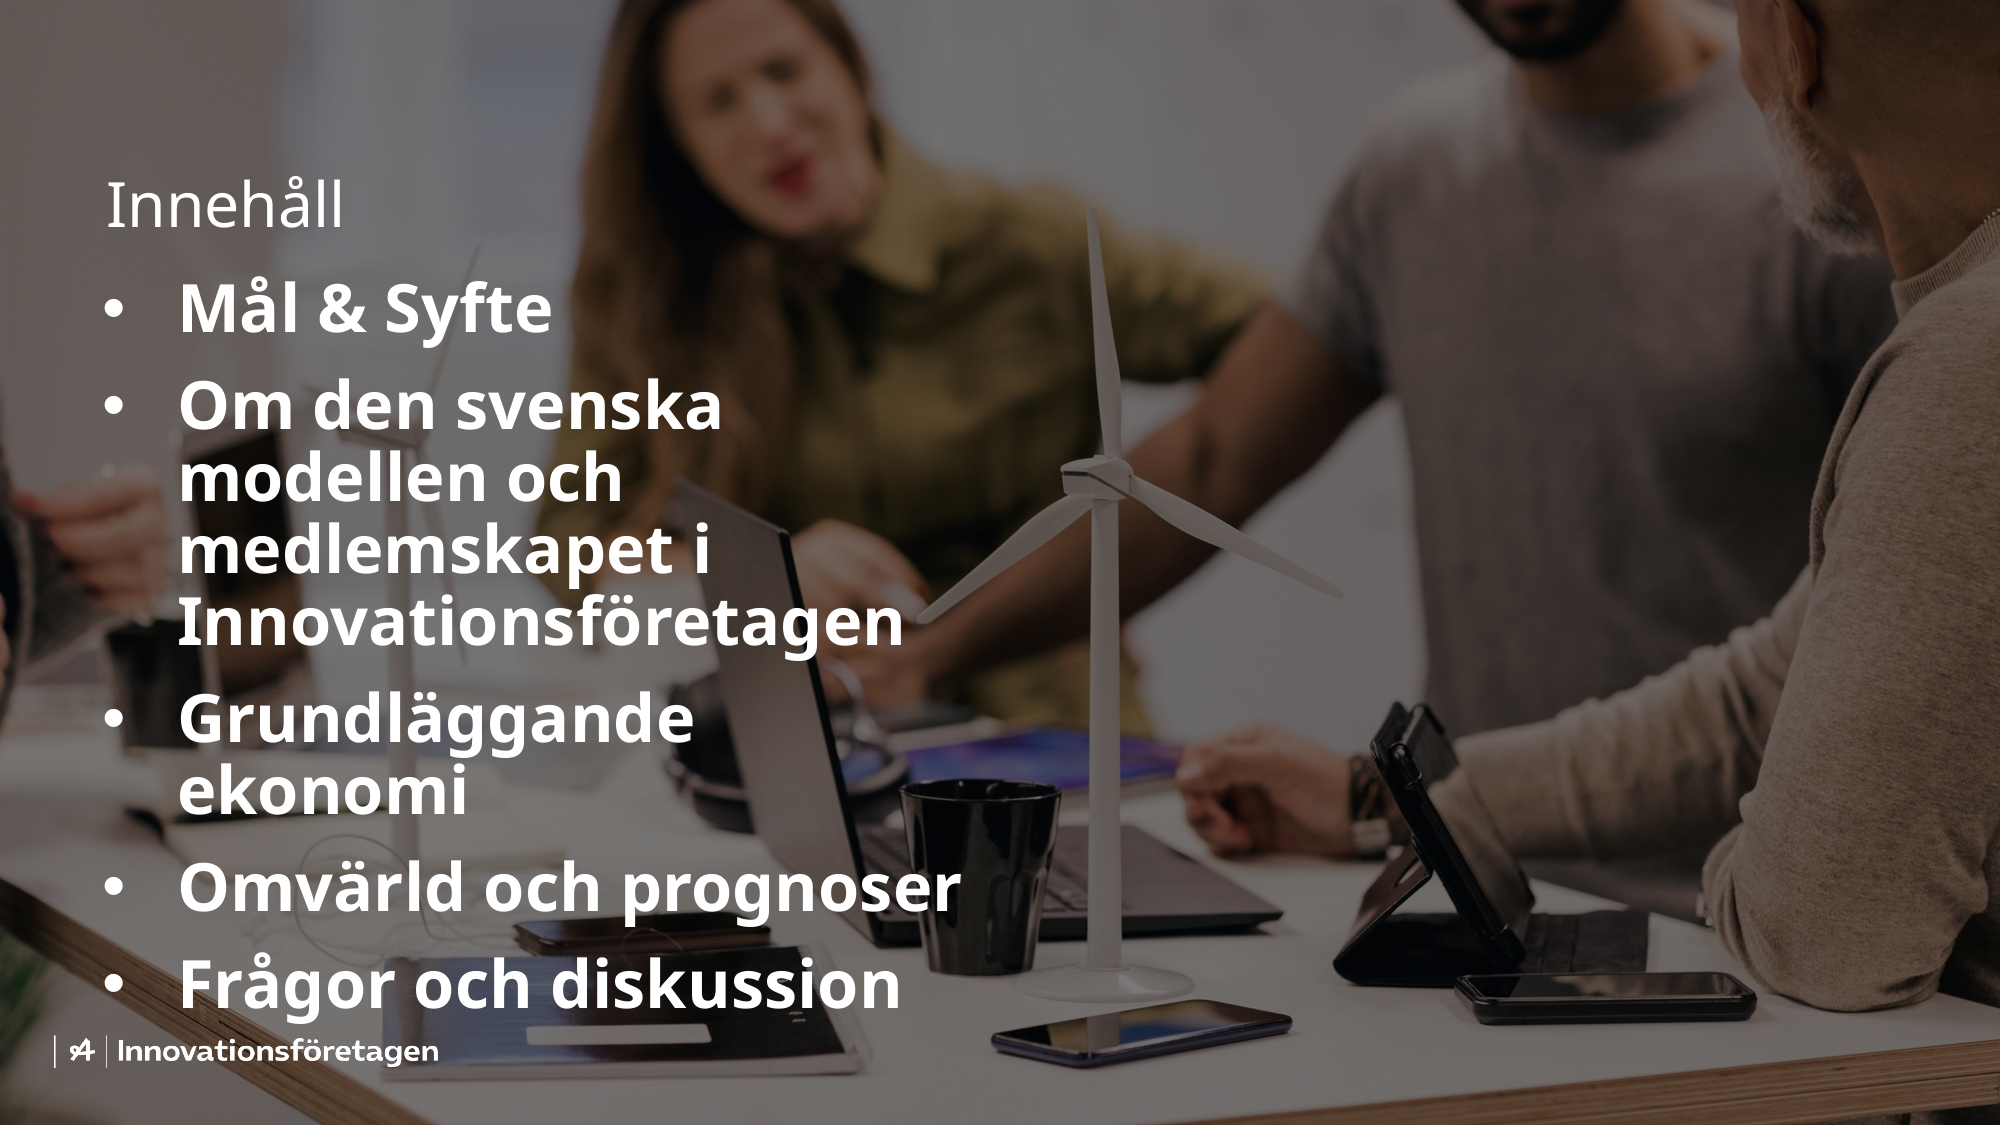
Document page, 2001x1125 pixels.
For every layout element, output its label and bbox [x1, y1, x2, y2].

picture [54, 1035, 438, 1068]
list [0, 0, 2000, 1125]
